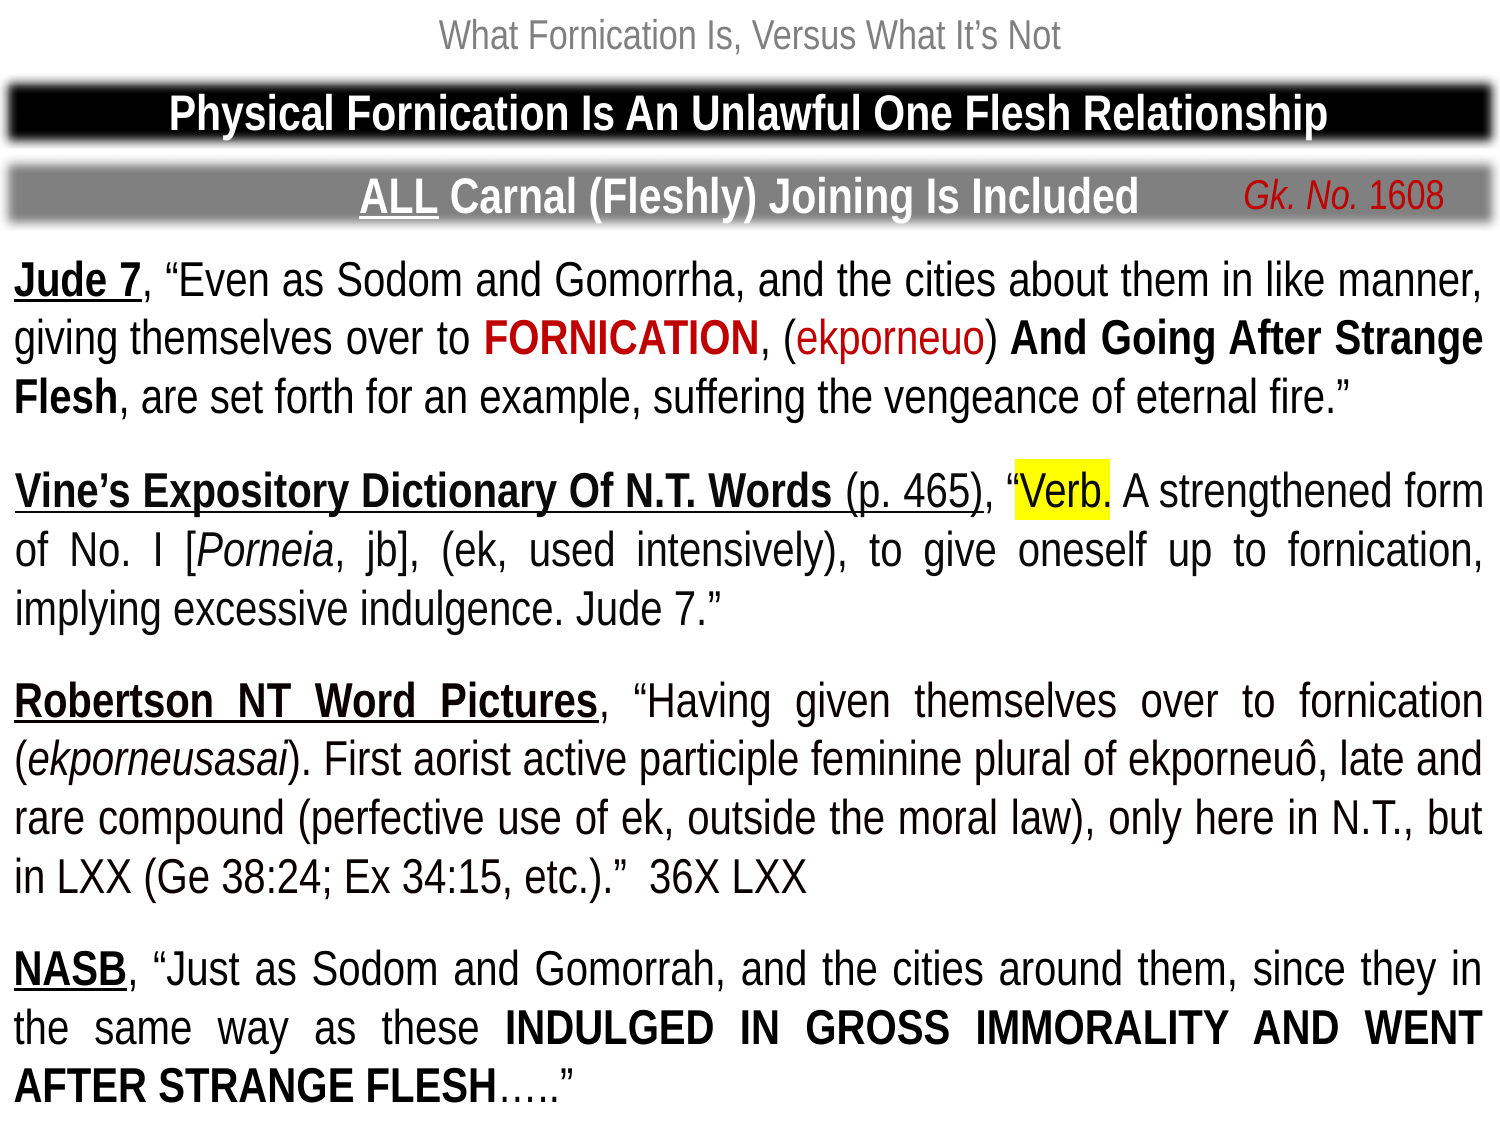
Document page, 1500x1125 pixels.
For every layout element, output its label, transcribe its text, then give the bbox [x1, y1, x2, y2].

text_box Robertson NT Word Pictures, “Having given themselves over to fornication (ekporneusasai). First aorist active participle feminine plural of ekporneuô, late and rare compound (perfective use of ek, outside the moral law), only here in N.T., but in LXX (Ge 38:24; Ex 34:15, etc.).” 36X LXX [0, 660, 1500, 911]
text_box Vine’s Expository Dictionary Of N.T. Words (p. 465), “Verb. A strengthened form of No. I [Porneia, jb], (ek, used intensively), to give oneself up to fornication, implying excessive indulgence. Jude 7.” [0, 451, 1500, 643]
text_box NASB, “Just as Sodom and Gomorrah, and the cities around them, since they in the same way as these INDULGED IN GROSS IMMORALITY AND WENT AFTER STRANGE FLESH…..” [15, 945, 1484, 1106]
text_box The Difference Between “Adultery” And “Adultery In The Heart” (Mt. 5:27-28, 32) [15, 89, 1487, 135]
text_box Gk. No. 1608 [1209, 149, 1479, 238]
text_box Physical Fornication Is An Unlawful One Flesh Relationship [18, 92, 1484, 133]
text_box Jude 7, “Even as Sodom and Gomorrha, and the cities about them in like manner, giving themselves over to FORNICATION, (ekporneuo) And Going After Strange Flesh, are set forth for an example, suffering the vengeance of eternal fire.” [15, 256, 1486, 417]
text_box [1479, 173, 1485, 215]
text_box ALL Carnal (Fleshly) Joining Is Included [18, 173, 1210, 215]
text_box What Fornication Is, Versus What It’s Not [0, 0, 1500, 65]
text_box Where Will Sin Take You? [15, 170, 1210, 219]
